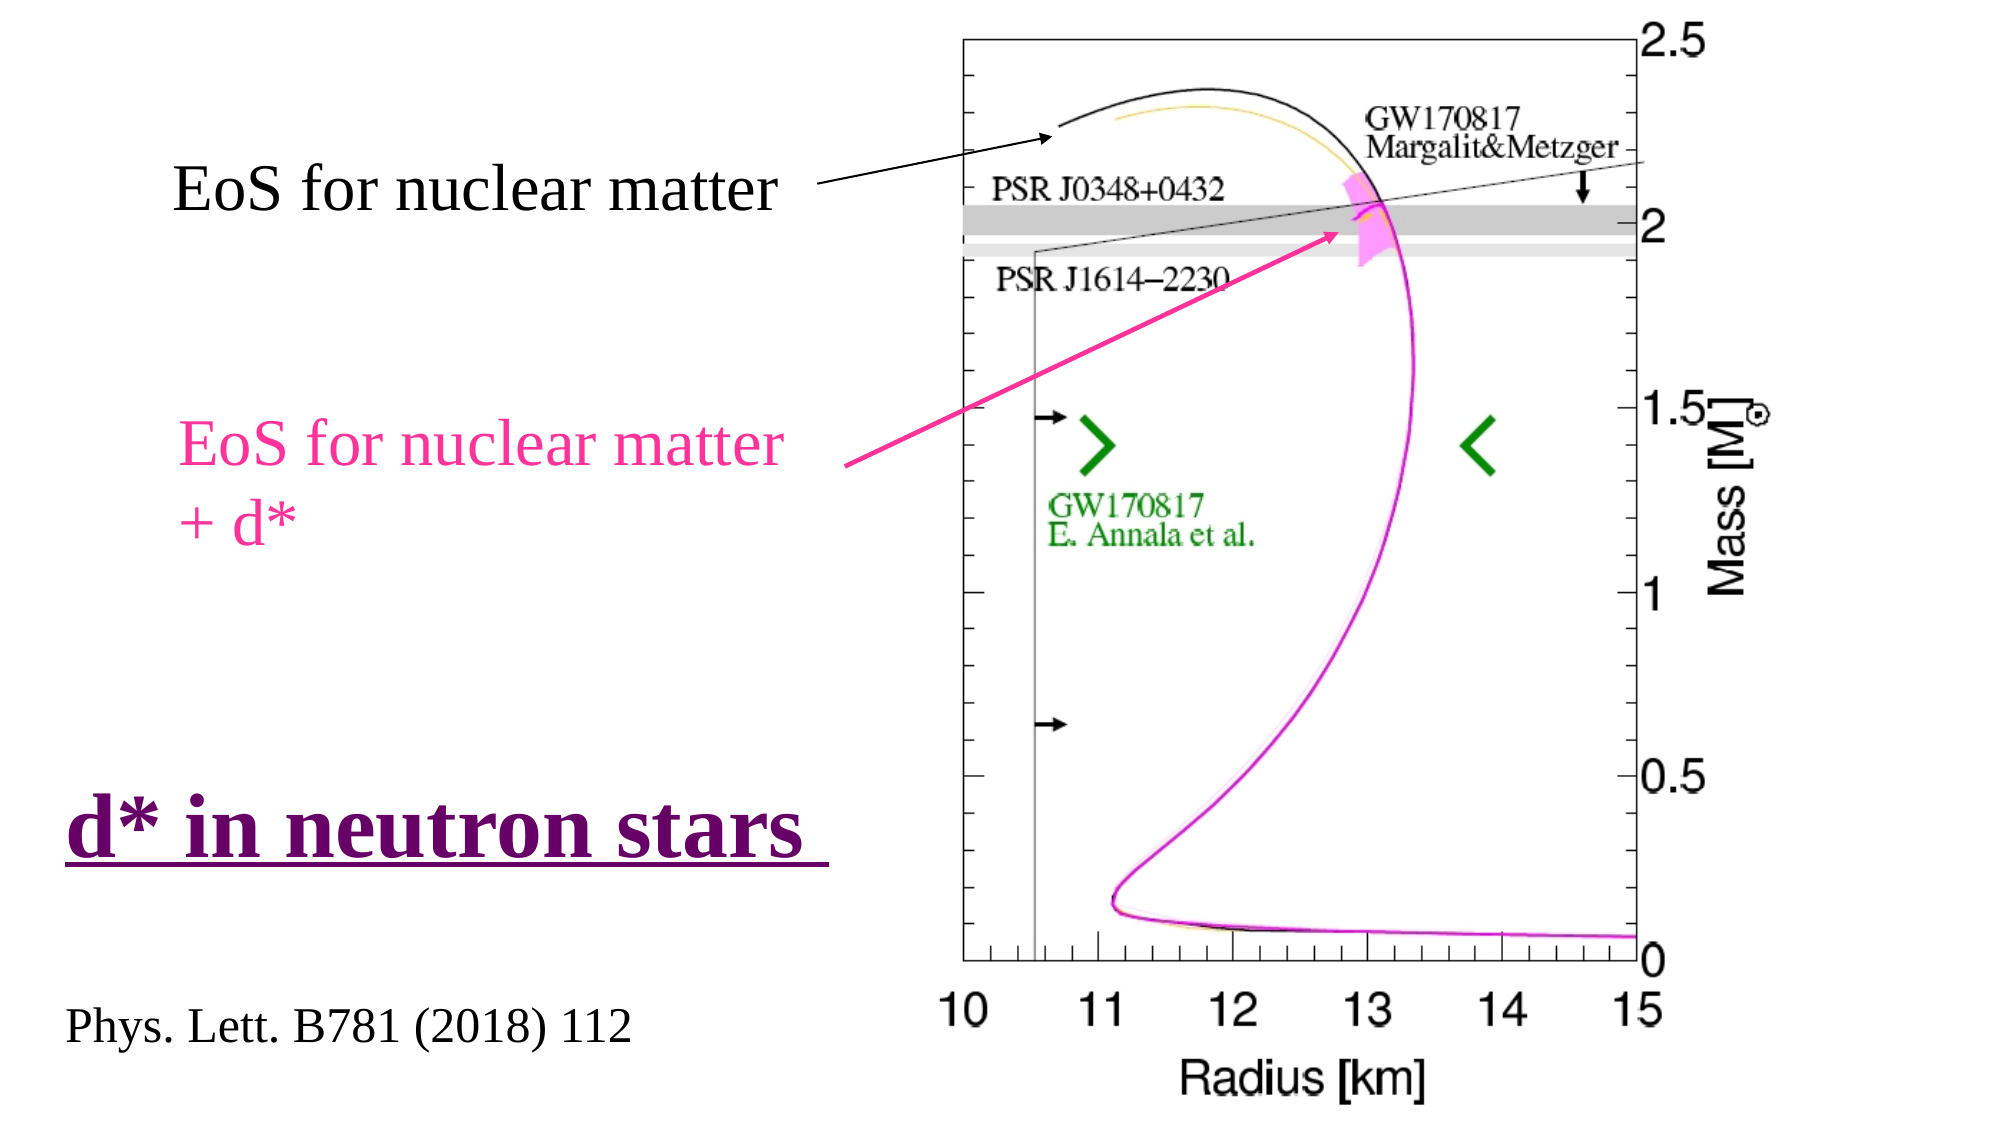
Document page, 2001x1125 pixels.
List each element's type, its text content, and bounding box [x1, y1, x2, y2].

text_box Phys. Lett. B781 (2018) 112 [50, 984, 823, 1060]
text_box EoS for nuclear matter + d* [163, 391, 823, 566]
picture [899, 0, 1778, 1125]
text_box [844, 232, 1339, 467]
text_box EoS for nuclear matter [157, 136, 818, 231]
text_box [817, 136, 1053, 185]
text_box d* in neutron stars [50, 758, 899, 884]
